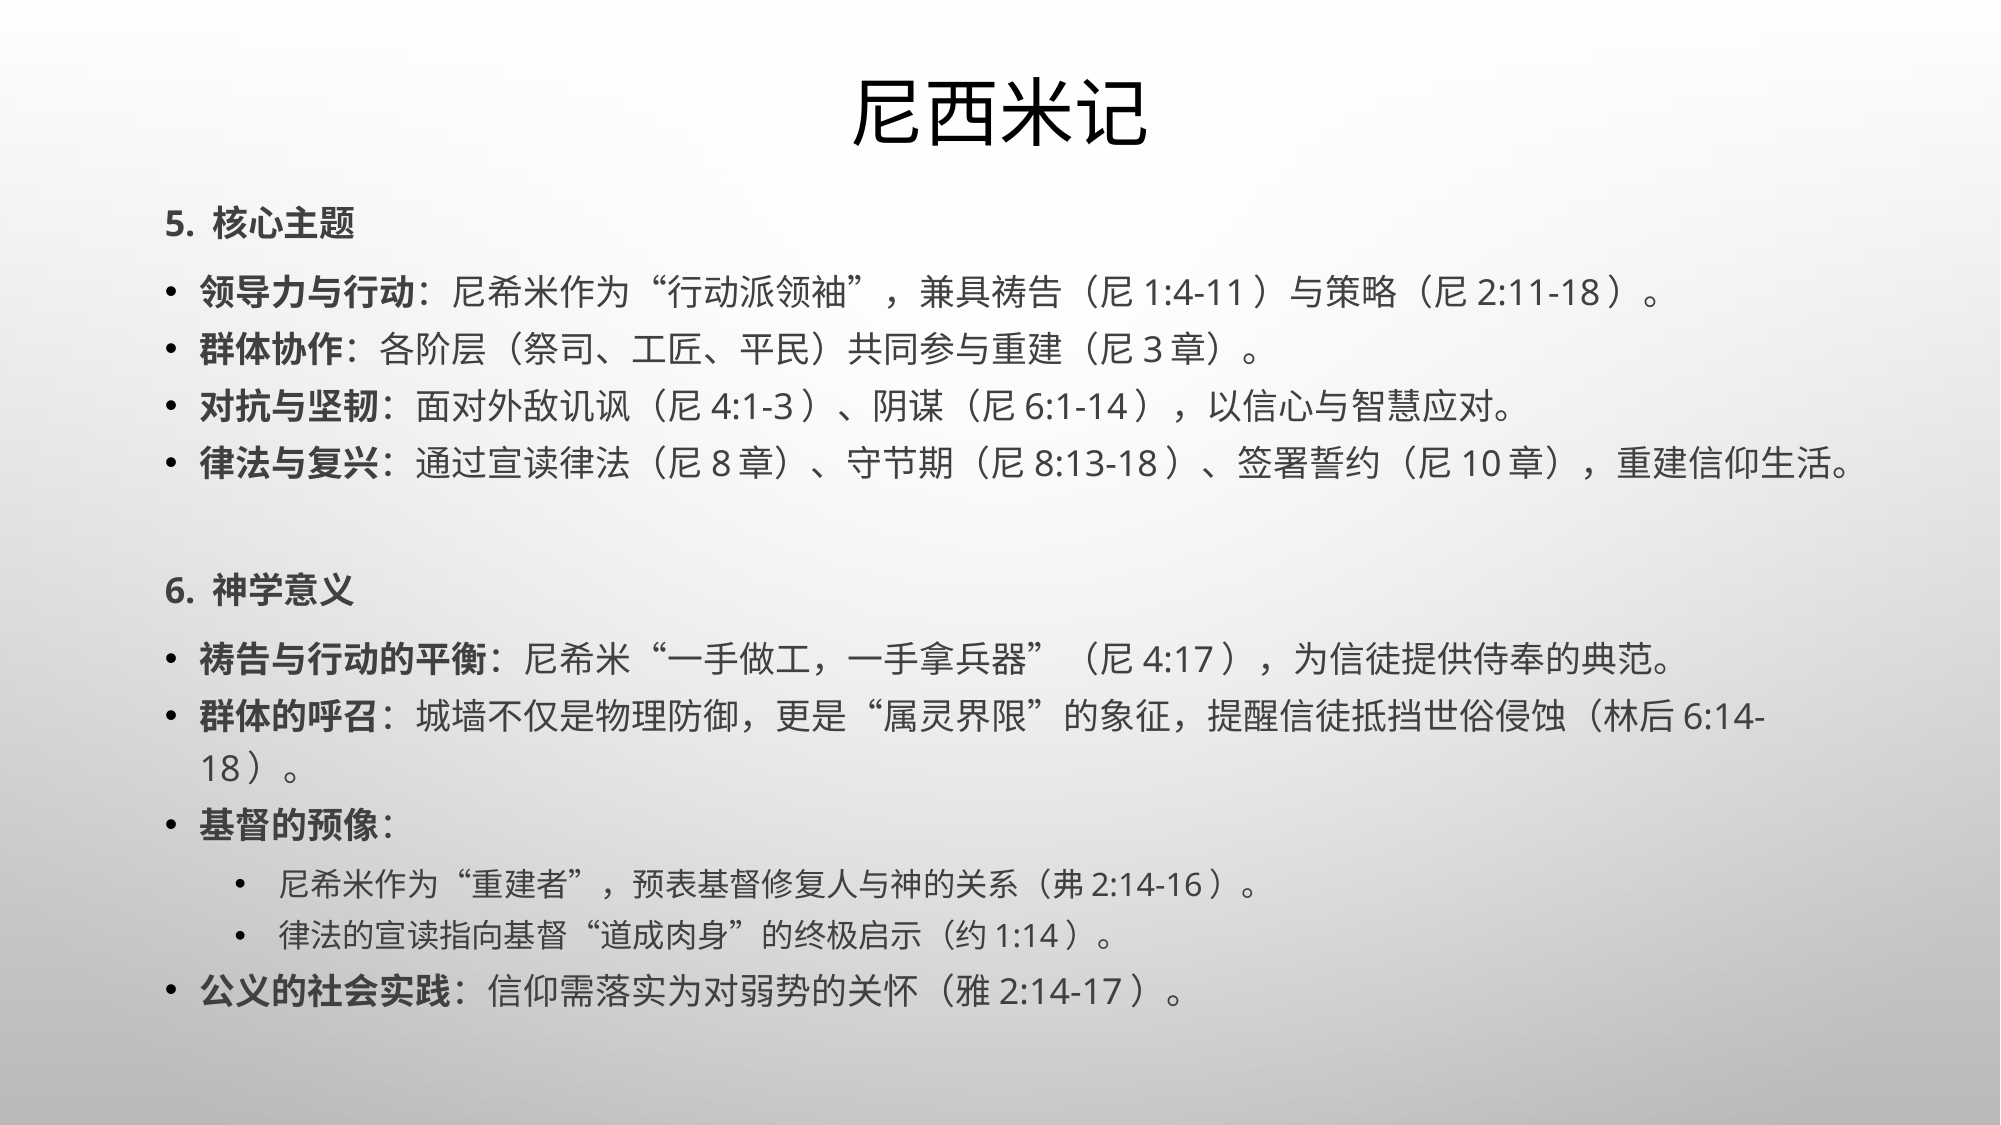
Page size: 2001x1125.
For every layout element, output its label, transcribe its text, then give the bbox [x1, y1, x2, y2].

title 尼西米记 [149, 48, 1851, 184]
list 5. 核心主题 领导力与行动：尼希米作为“行动派领袖”，兼具祷告（尼1:4-11）与策略（尼2:11-18）。 群体协作：各阶层（祭司、工匠、平民）共同参与重建（尼3章）。 对抗与坚韧：面对外敌讥讽（尼4:1-3）、阴谋（尼6:1-14），以信心与智慧应对。 律法与复兴：通过宣读律法（尼8章）、守节期（尼8:13-18）、签署誓约（尼10章），重建信仰生活。 6. 神学意义 祷告与行动的平衡：尼希米“一手做工，一手拿兵器”（尼4:17），为信徒提供侍奉的典范。 群体的呼召：城墙不仅是物理防御，更是“属灵界限”的象征，提醒信徒抵挡世俗侵蚀（林后6:14-18）。 基督的预像： 尼希米作为“重建者”，预表基督修复人与神的关系（弗2:14-16）。 律法的宣读指向基督“道成肉身”的终极启示（约1:14）。 公义的社会实践：信仰需落实为对弱势的关怀（雅2:14-17）。 [149, 184, 1851, 1057]
picture [0, 0, 2000, 1125]
